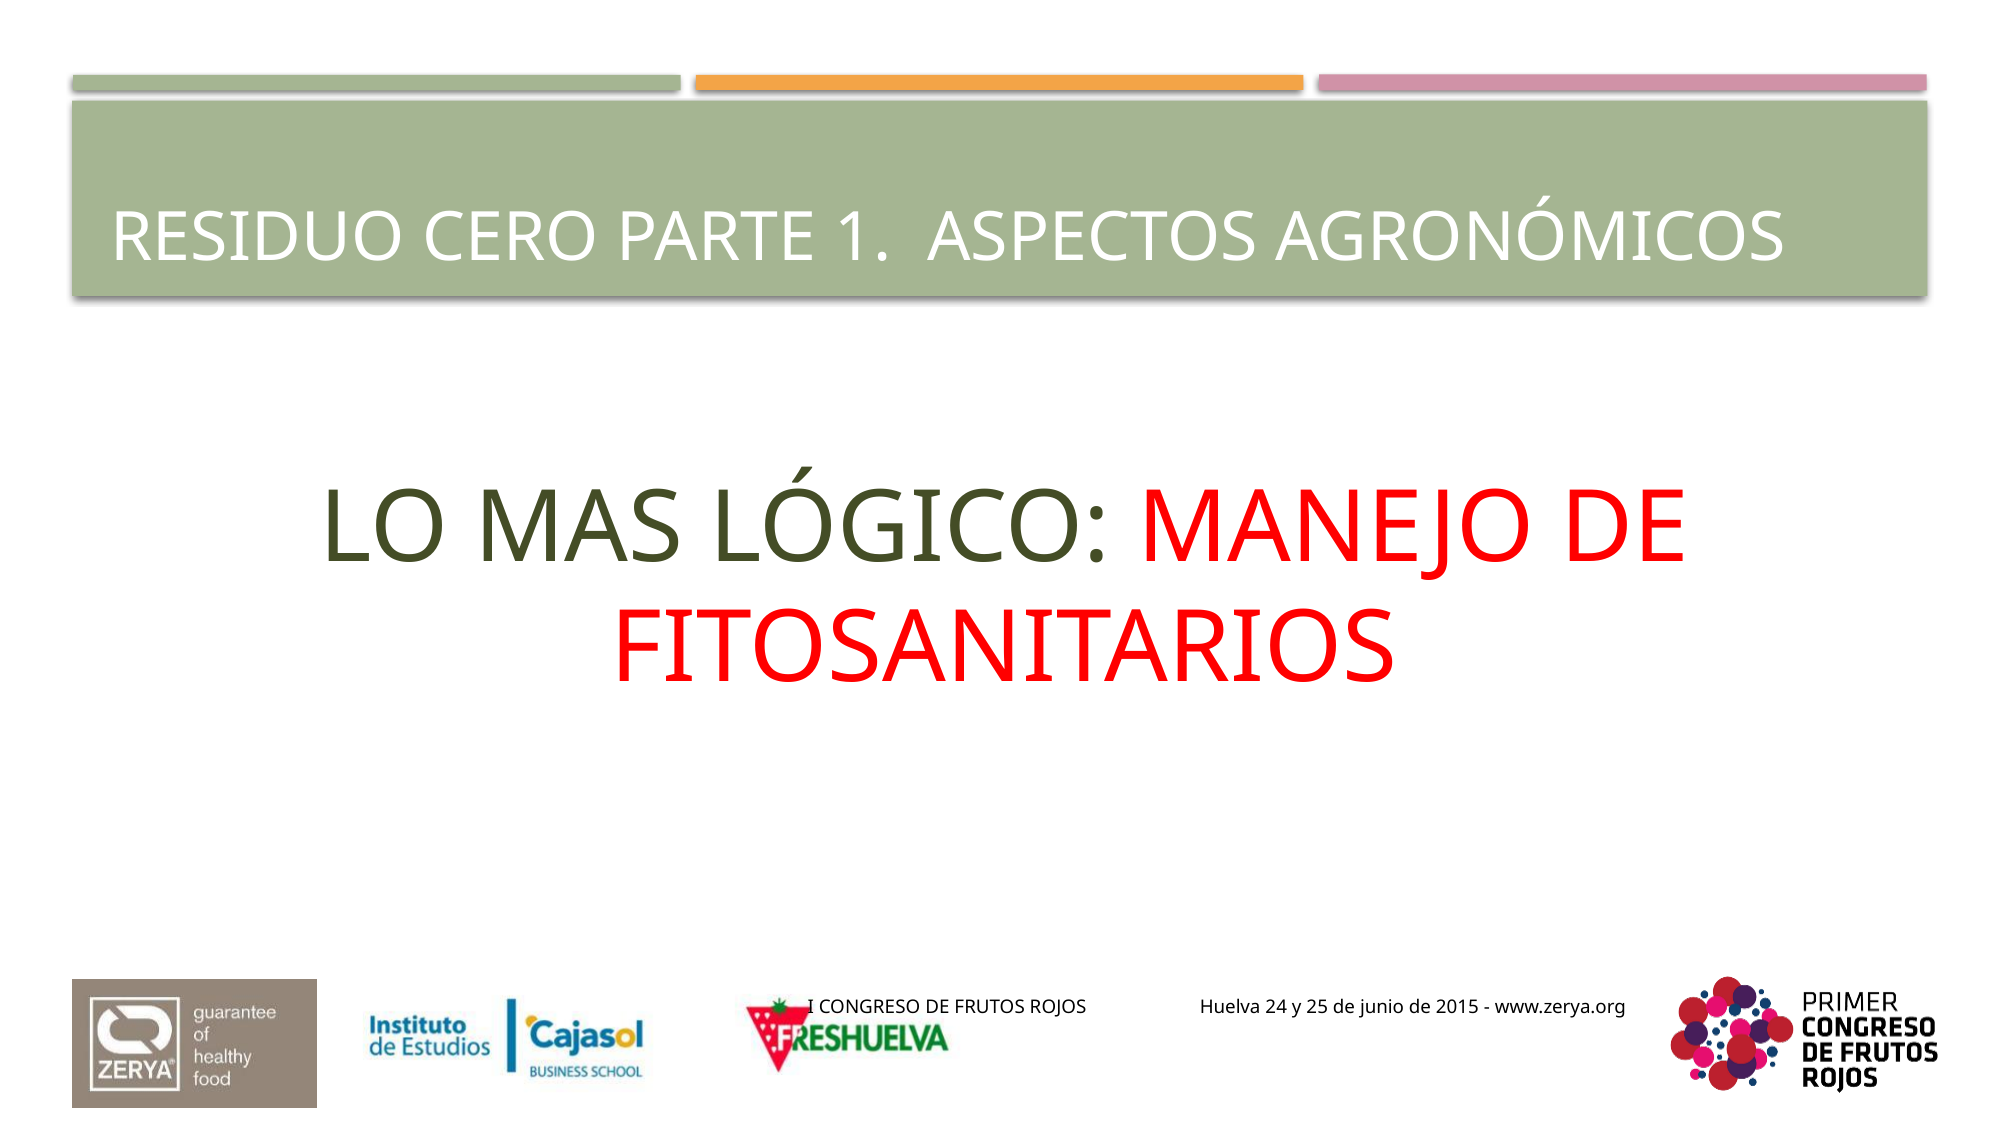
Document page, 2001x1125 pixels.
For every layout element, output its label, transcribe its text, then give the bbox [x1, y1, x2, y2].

slide_number Huelva 24 y 25 de junio de 2015 - www.zerya.org [1208, 976, 1641, 1037]
footer I CONGRESO DE FRUTOS ROJOS [792, 976, 1208, 1037]
picture [1662, 969, 1945, 1101]
list LO MAS LÓGICO: MANEJO DE FITOSANITARIOS [99, 414, 1910, 878]
title RESIDUO CERO PARTE 1. ASPECTOS AGRONÓMICOS [95, 115, 1905, 282]
picture [347, 979, 670, 1104]
picture [72, 979, 317, 1108]
picture [687, 978, 1009, 1103]
